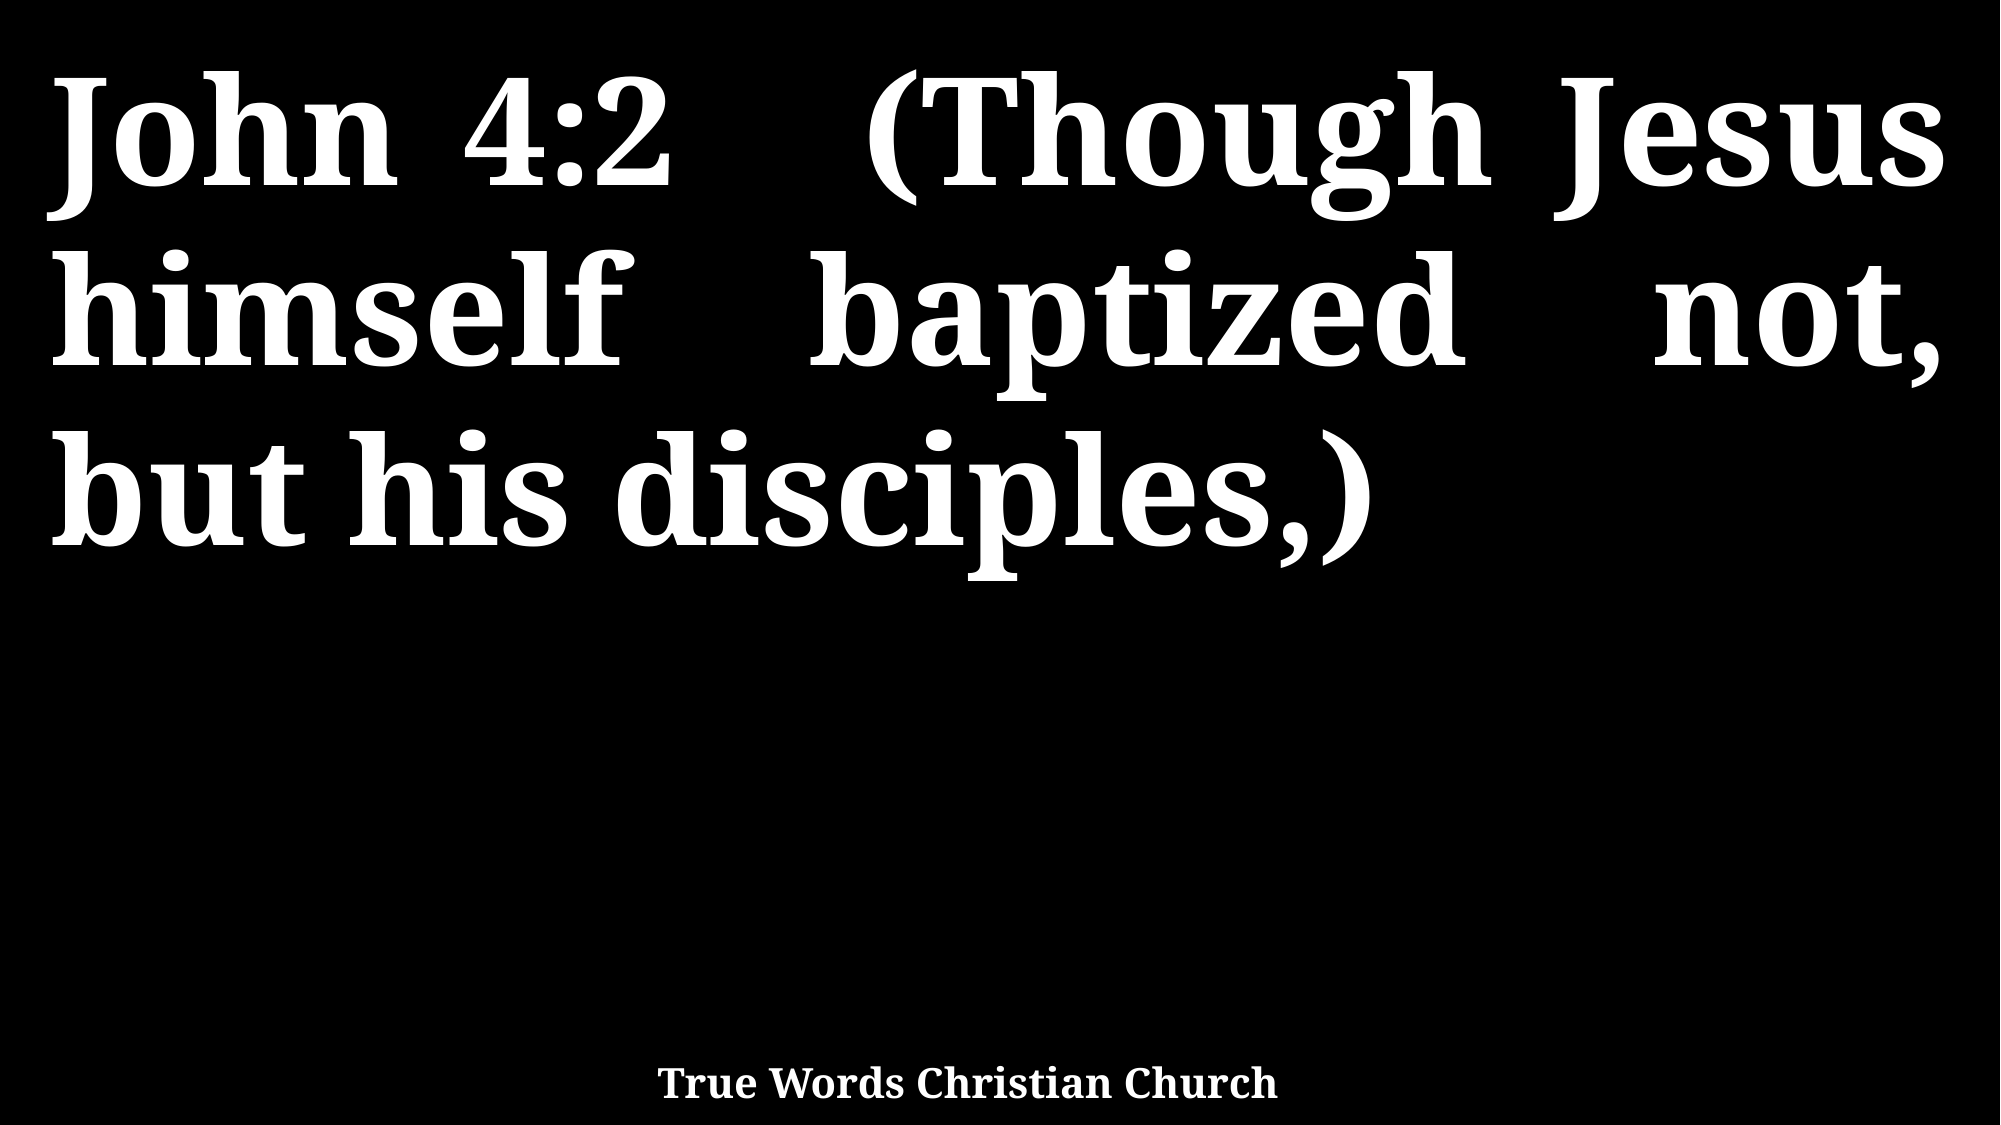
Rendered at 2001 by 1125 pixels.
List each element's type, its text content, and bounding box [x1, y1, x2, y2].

text_box True Words Christian Church [642, 1049, 1294, 1114]
text_box John 4:2 (Though Jesus himself baptized not, but his disciples,) [35, 28, 1965, 583]
